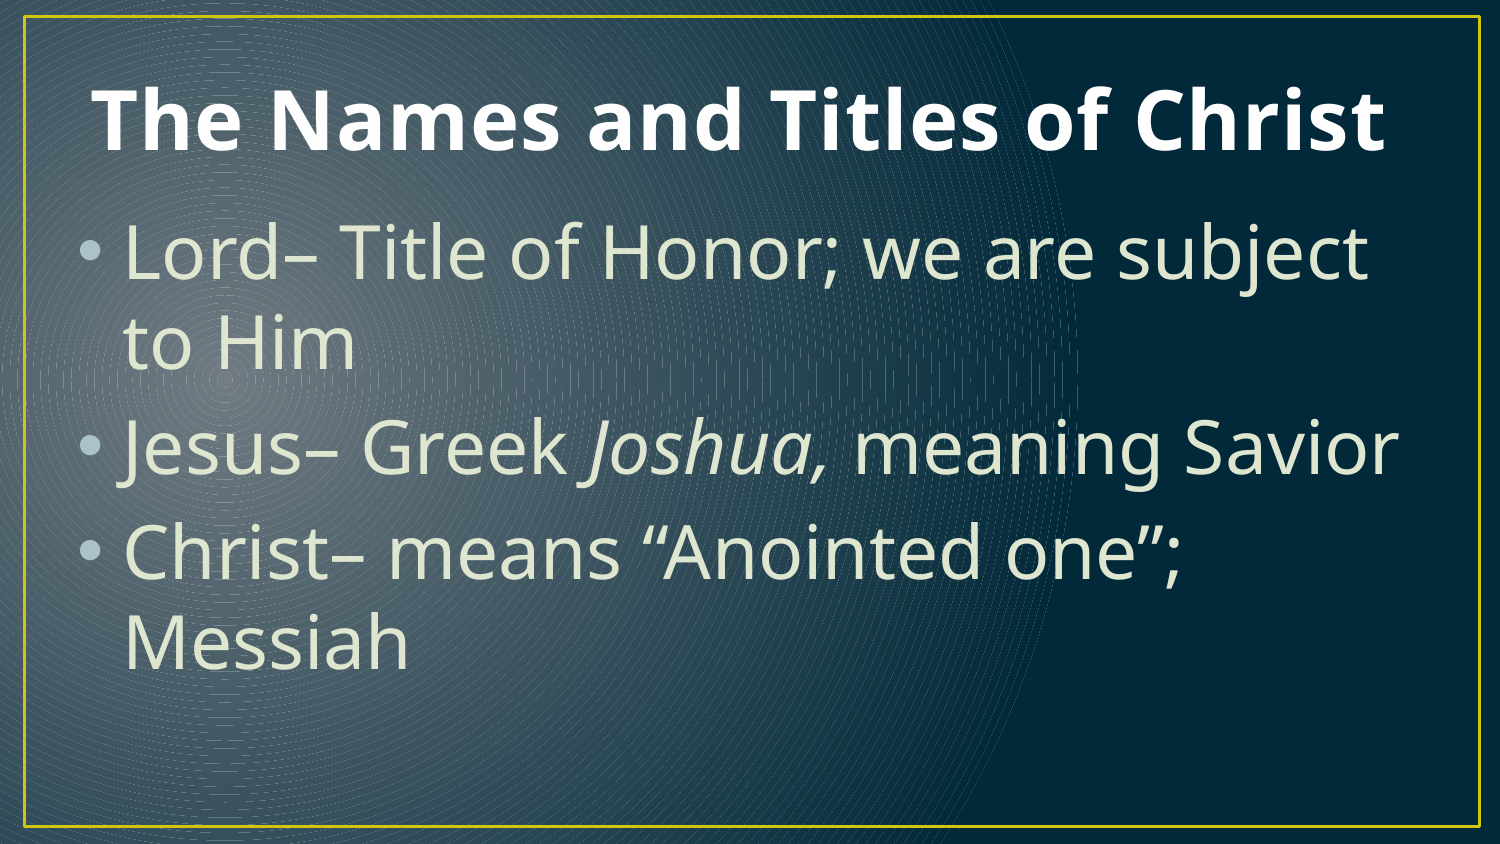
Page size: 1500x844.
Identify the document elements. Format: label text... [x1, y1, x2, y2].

title The Names and Titles of Christ [75, 33, 1425, 175]
list Lord– Title of Honor; we are subject to Him Jesus– Greek Joshua, meaning Savior Christ– means “Anointed one”; Messiah [62, 196, 1438, 754]
